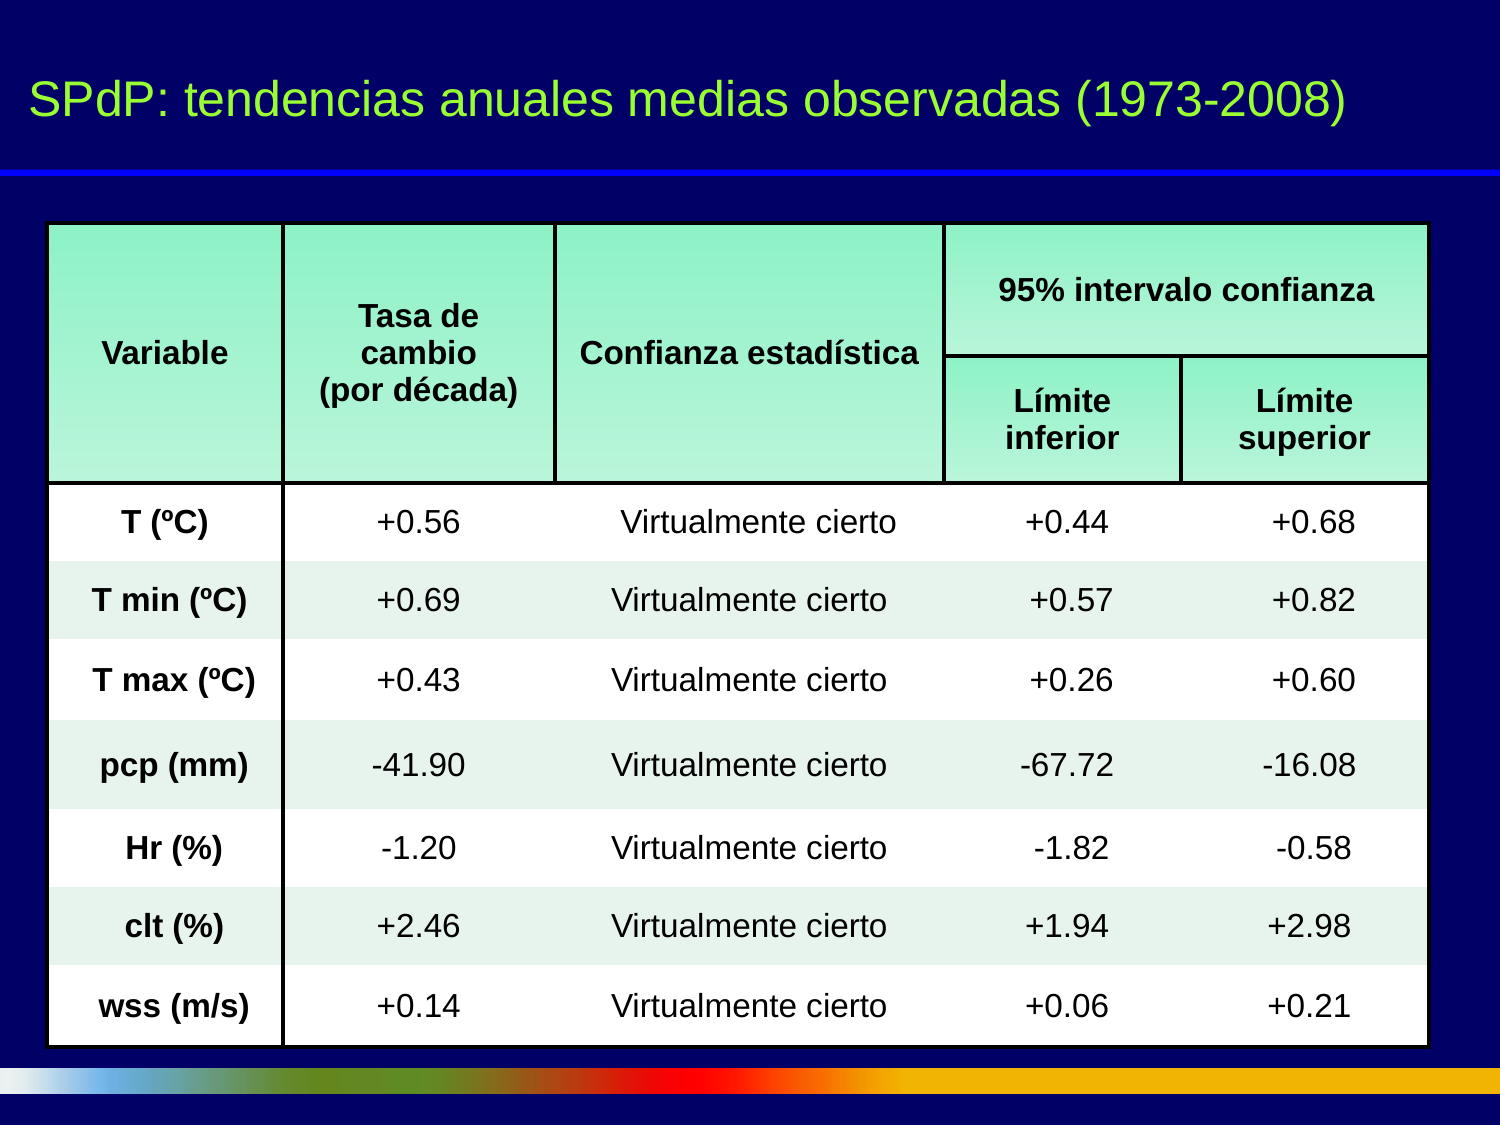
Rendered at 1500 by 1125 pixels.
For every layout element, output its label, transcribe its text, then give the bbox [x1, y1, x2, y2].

table_header Confianza estadística [557, 225, 942, 481]
table_cell +0.68 [1181, 485, 1427, 561]
table_cell Virtualmente cierto [555, 561, 944, 639]
table_cell T max (ºC) [49, 639, 281, 720]
table_cell T (ºC) [49, 485, 281, 561]
table_cell +0.56 [285, 485, 555, 561]
table_header 95% intervalo confianza [946, 225, 1427, 354]
table_cell +0.21 [1181, 965, 1427, 1045]
table_cell clt (%) [49, 887, 281, 965]
table_cell -67.72 [944, 720, 1181, 809]
table_cell -1.82 [944, 809, 1181, 887]
text_box SPdP: tendencias anuales medias observadas (1973-2008) [0, 42, 1500, 150]
table_cell wss (m/s) [49, 965, 281, 1045]
table_cell +1.94 [944, 887, 1181, 965]
table_cell Virtualmente cierto [555, 887, 944, 965]
picture [0, 1068, 1500, 1094]
table_cell +2.98 [1181, 887, 1427, 965]
table_cell -0.58 [1181, 809, 1427, 887]
table_cell +0.57 [944, 561, 1181, 639]
table_header Variable [49, 225, 281, 481]
table_cell -1.20 [285, 809, 555, 887]
table_cell pcp (mm) [49, 720, 281, 809]
table_cell +0.44 [944, 485, 1181, 561]
table_cell -41.90 [285, 720, 555, 809]
table_cell Límite inferior [946, 358, 1179, 481]
table_cell +0.82 [1181, 561, 1427, 639]
table_cell +2.46 [285, 887, 555, 965]
table_cell Virtualmente cierto [555, 639, 944, 720]
table_cell Límite superior [1183, 358, 1427, 481]
table_cell T min (ºC) [49, 561, 281, 639]
table_cell Virtualmente cierto [555, 965, 944, 1045]
table_cell Virtualmente cierto [555, 720, 944, 809]
table_cell Virtualmente cierto [555, 809, 944, 887]
table_header Tasa de cambio (por década) [285, 225, 553, 481]
table_cell +0.14 [285, 965, 555, 1045]
table_cell +0.06 [944, 965, 1181, 1045]
table_cell Hr (%) [49, 809, 281, 887]
table_cell +0.60 [1181, 639, 1427, 720]
table_cell Virtualmente cierto [555, 485, 944, 561]
table_cell +0.43 [285, 639, 555, 720]
table_cell -16.08 [1181, 720, 1427, 809]
table_cell +0.69 [285, 561, 555, 639]
table_cell +0.26 [944, 639, 1181, 720]
